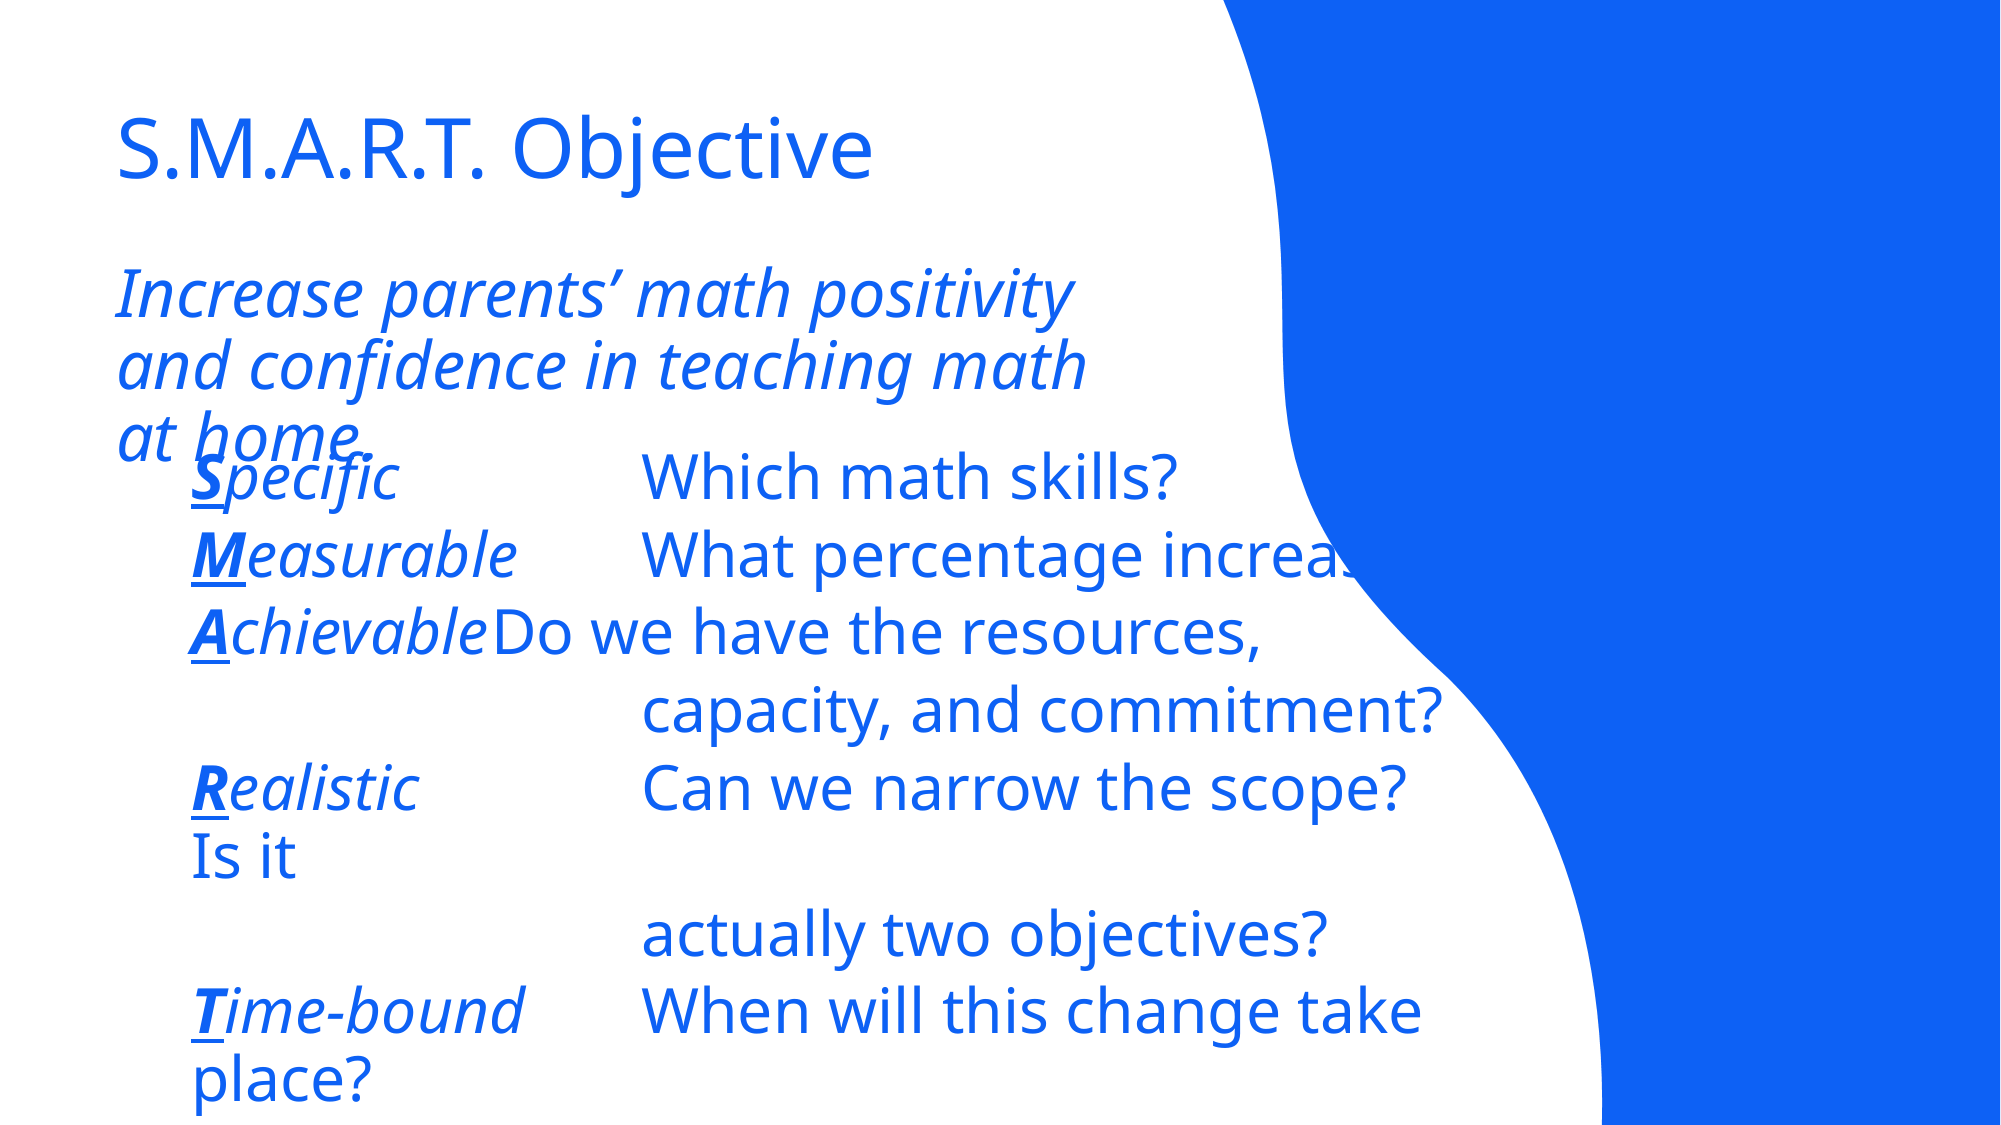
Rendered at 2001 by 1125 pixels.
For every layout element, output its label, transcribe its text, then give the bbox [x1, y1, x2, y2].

picture [1222, 0, 2001, 1125]
list Specific Which math skills? Measurable What percentage increase? Achievable Do we have the resources, capacity, and commitment? Realistic Can we narrow the scope? Is it actually two objectives? Time-bound When will this change take place? [101, 438, 1482, 1053]
text_box Increase parents’ math positivity and confidence in teaching math at home. [100, 252, 1174, 1026]
list S.M.A.R.T. Objective [101, 98, 1134, 252]
